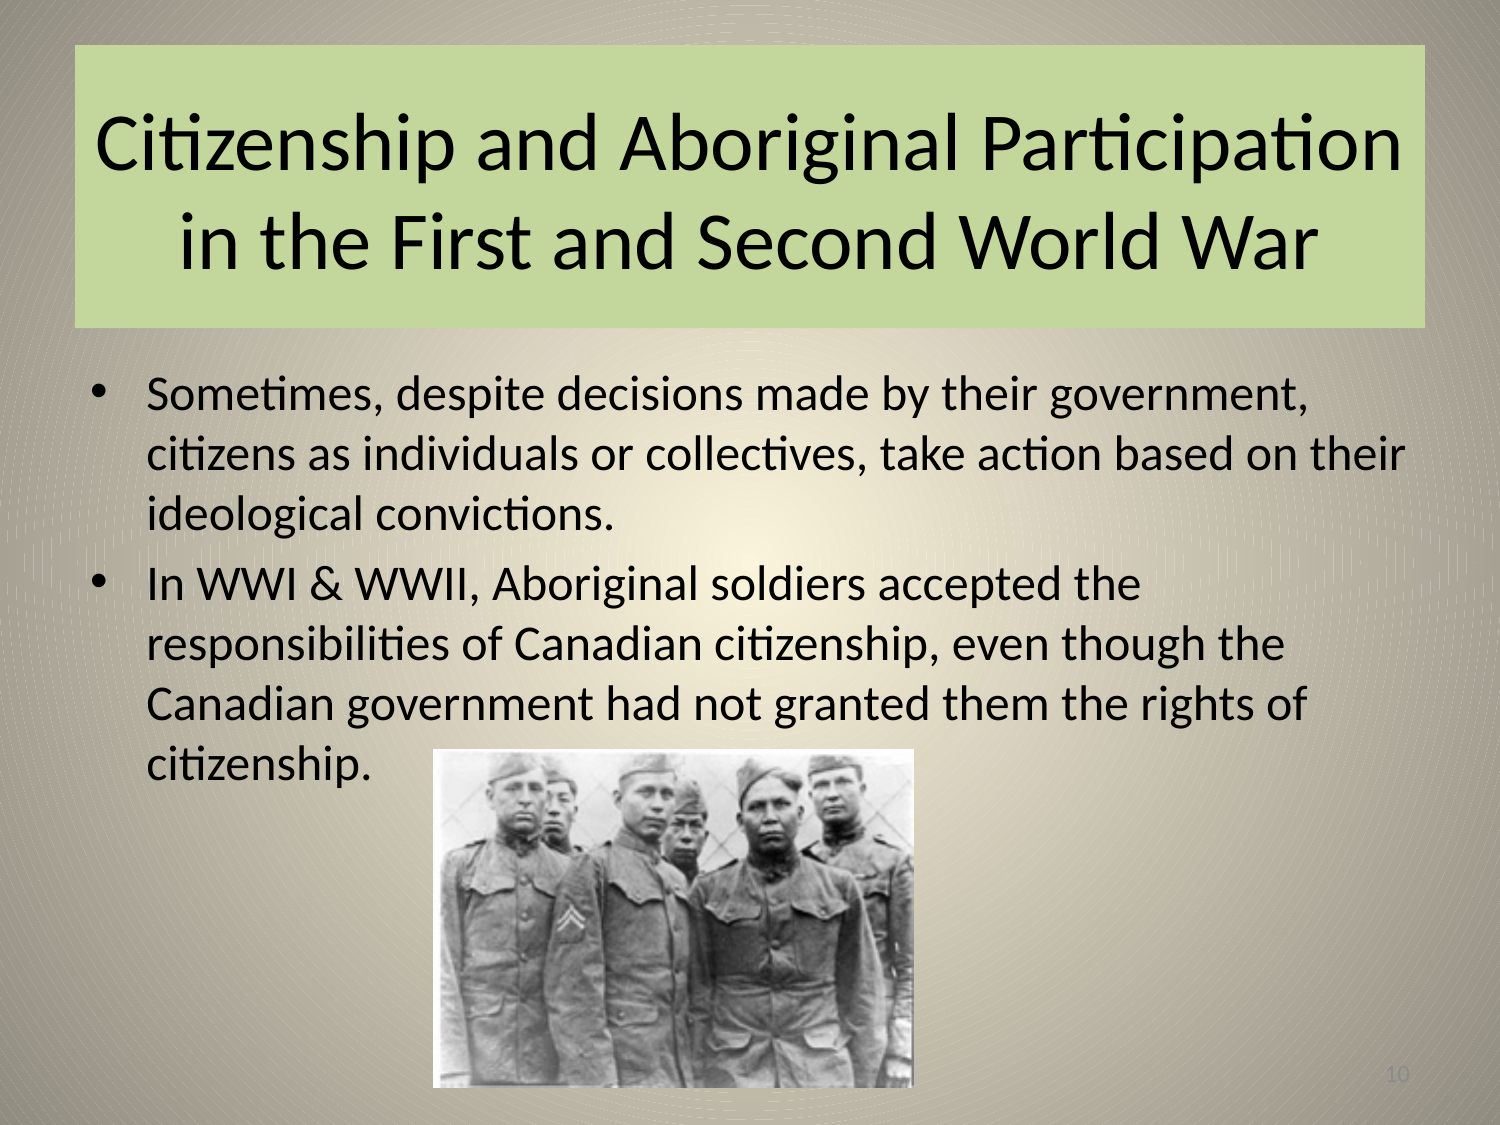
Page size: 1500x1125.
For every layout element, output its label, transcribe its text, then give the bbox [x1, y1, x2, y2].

picture [433, 749, 915, 1088]
list Sometimes, despite decisions made by their government, citizens as individuals or collectives, take action based on their ideological convictions. In WWI & WWII, Aboriginal soldiers accepted the responsibilities of Canadian citizenship, even though the Canadian government had not granted them the rights of citizenship. [75, 262, 1425, 1005]
title Citizenship and Aboriginal Participation in the First and Second World War [75, 45, 1425, 262]
slide_number 10 [1074, 1042, 1425, 1103]
